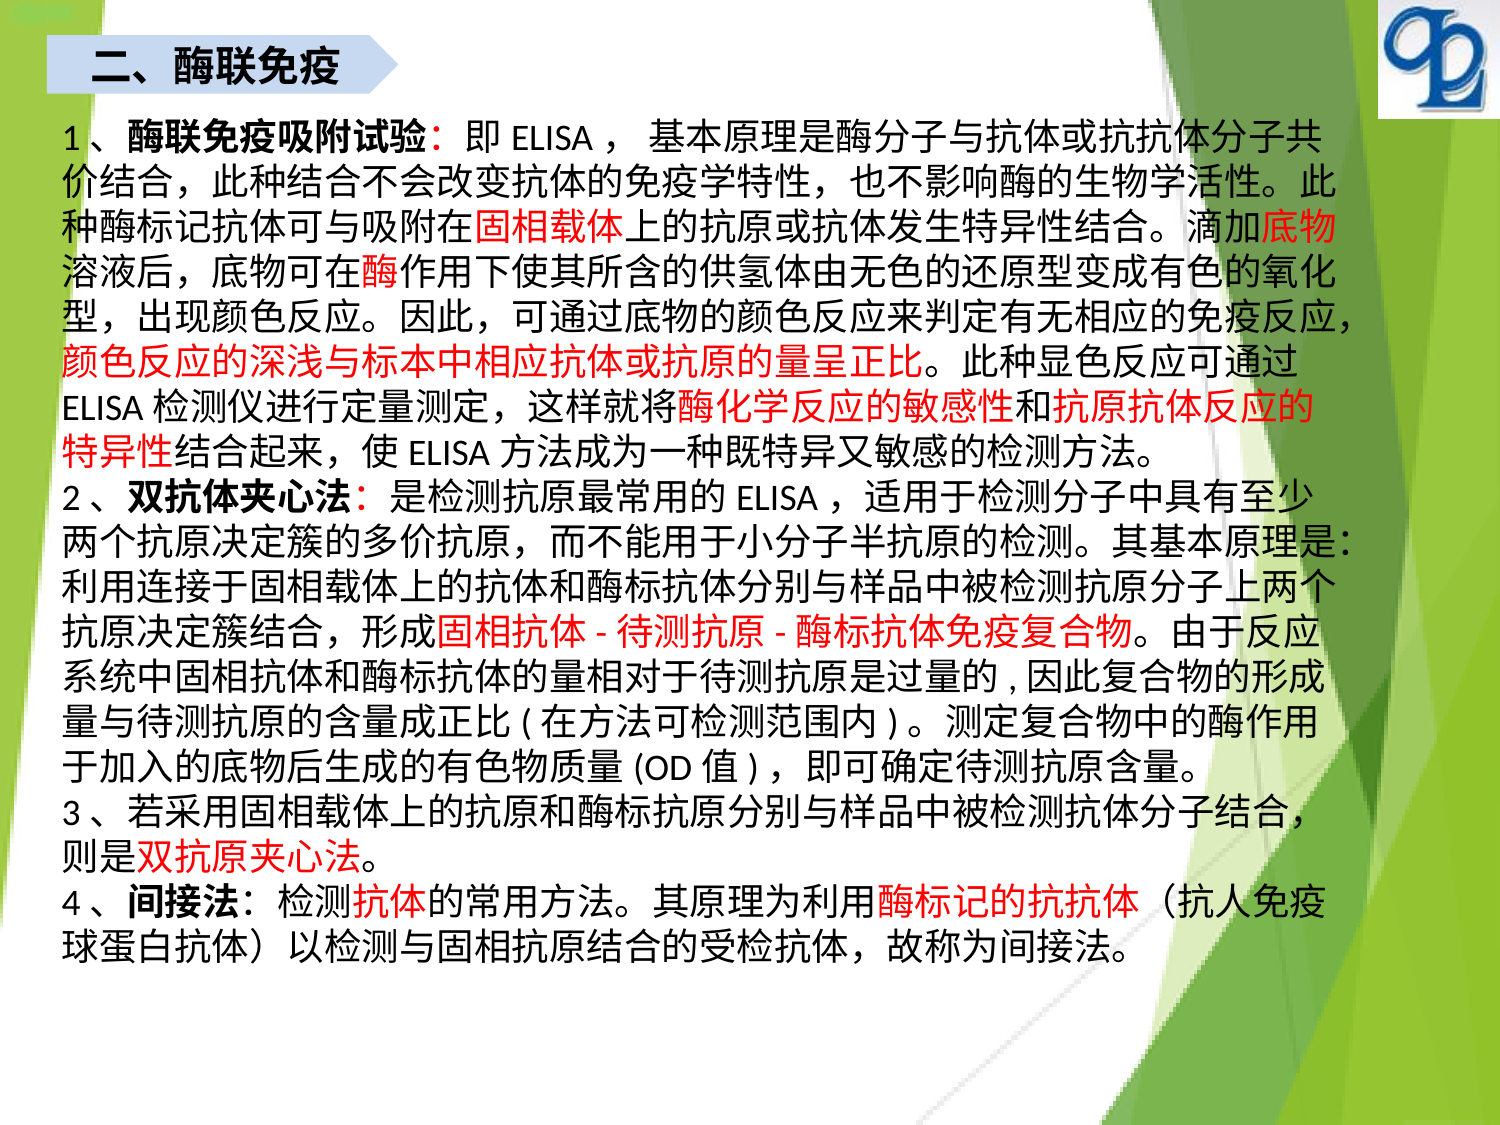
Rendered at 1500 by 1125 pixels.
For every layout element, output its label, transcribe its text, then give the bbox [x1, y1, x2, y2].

text_box 二、酶联免疫 [44, 32, 401, 96]
picture [0, 0, 1500, 1125]
text_box 1、酶联免疫吸附试验：即ELISA， 基本原理是酶分子与抗体或抗抗体分子共价结合，此种结合不会改变抗体的免疫学特性，也不影响酶的生物学活性。此种酶标记抗体可与吸附在固相载体上的抗原或抗体发生特异性结合。滴加底物溶液后，底物可在酶作用下使其所含的供氢体由无色的还原型变成有色的氧化型，出现颜色反应。因此，可通过底物的颜色反应来判定有无相应的免疫反应，颜色反应的深浅与标本中相应抗体或抗原的量呈正比。此种显色反应可通过ELISA检测仪进行定量测定，这样就将酶化学反应的敏感性和抗原抗体反应的特异性结合起来，使ELISA方法成为一种既特异又敏感的检测方法。 2、双抗体夹心法：是检测抗原最常用的ELISA，适用于检测分子中具有至少两个抗原决定簇的多价抗原，而不能用于小分子半抗原的检测。其基本原理是：利用连接于固相载体上的抗体和酶标抗体分别与样品中被检测抗原分子上两个抗原决定簇结合，形成固相抗体-待测抗原-酶标抗体免疫复合物。由于反应系统中固相抗体和酶标抗体的量相对于待测抗原是过量的,因此复合物的形成量与待测抗原的含量成正比(在方法可检测范围内)。测定复合物中的酶作用于加入的底物后生成的有色物质量(OD值)，即可确定待测抗原含量。 3、若采用固相载体上的抗原和酶标抗原分别与样品中被检测抗体分子结合，则是双抗原夹心法。 4、间接法：检测抗体的常用方法。其原理为利用酶标记的抗抗体（抗人免疫球蛋白抗体）以检测与固相抗原结合的受检抗体，故称为间接法。 [46, 105, 1360, 1125]
